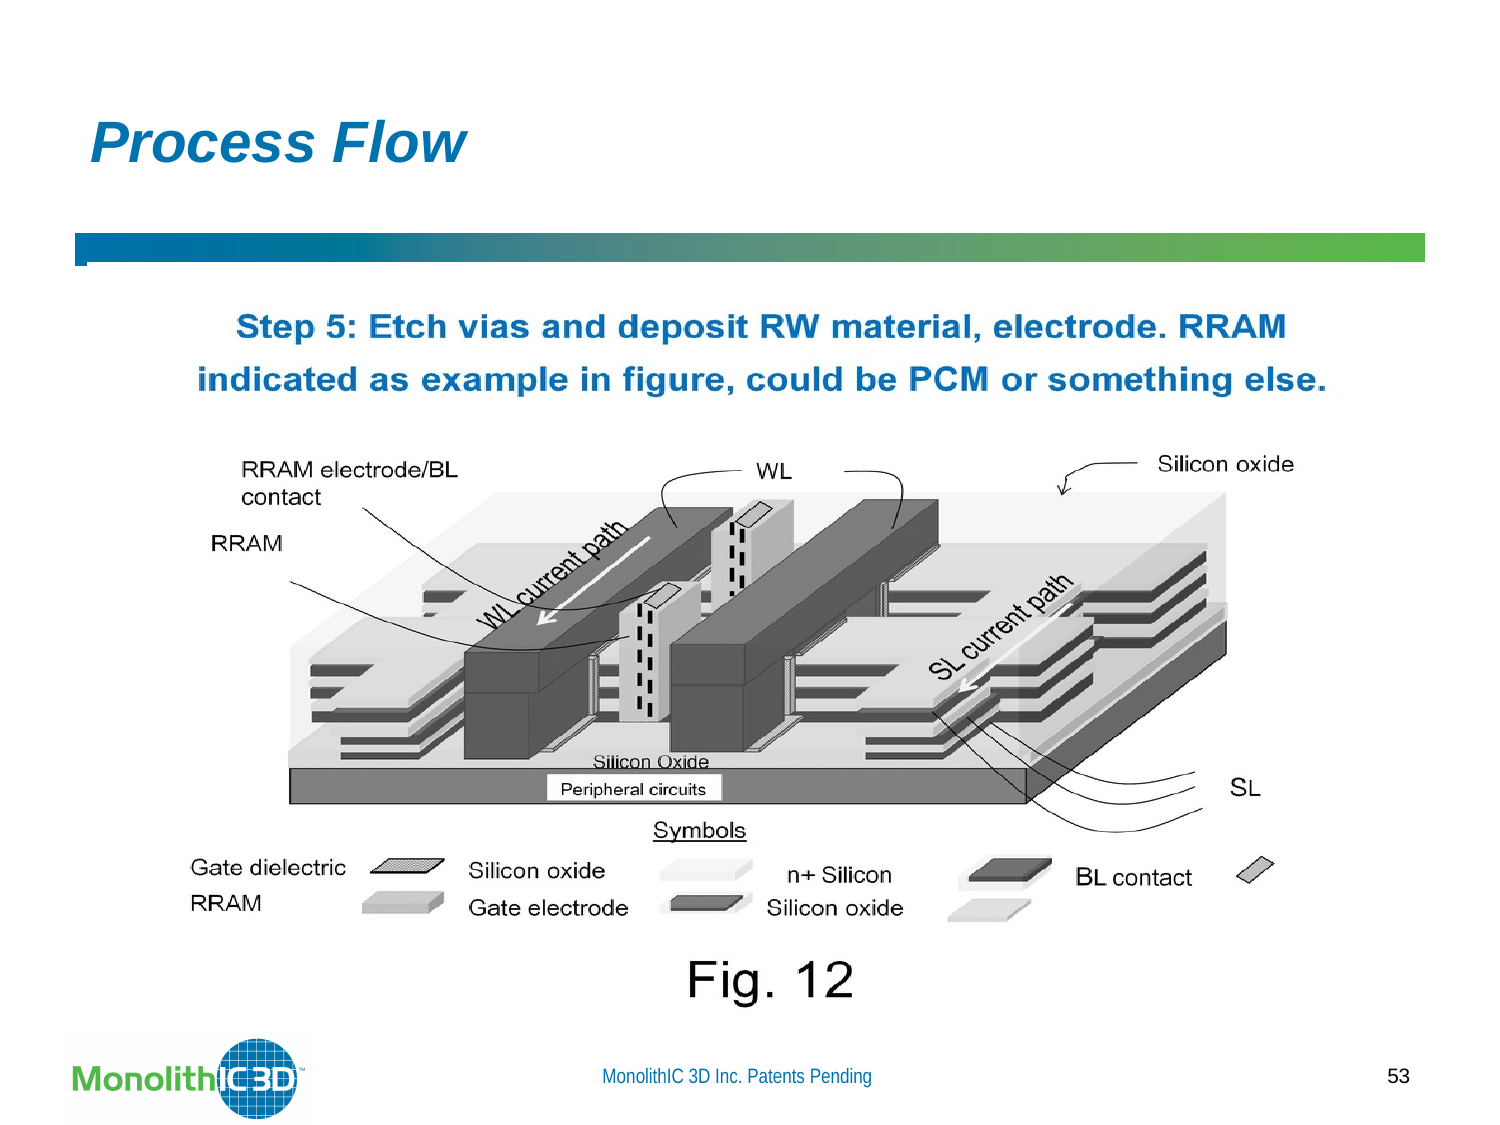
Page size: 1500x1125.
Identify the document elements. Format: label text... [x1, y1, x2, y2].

title Process Flow [74, 44, 1426, 233]
picture [87, 233, 1438, 1022]
text_box 53 [1257, 1055, 1425, 1106]
text_box MonolithIC 3D Inc. Patents Pending [500, 1055, 975, 1095]
picture [62, 1032, 313, 1125]
